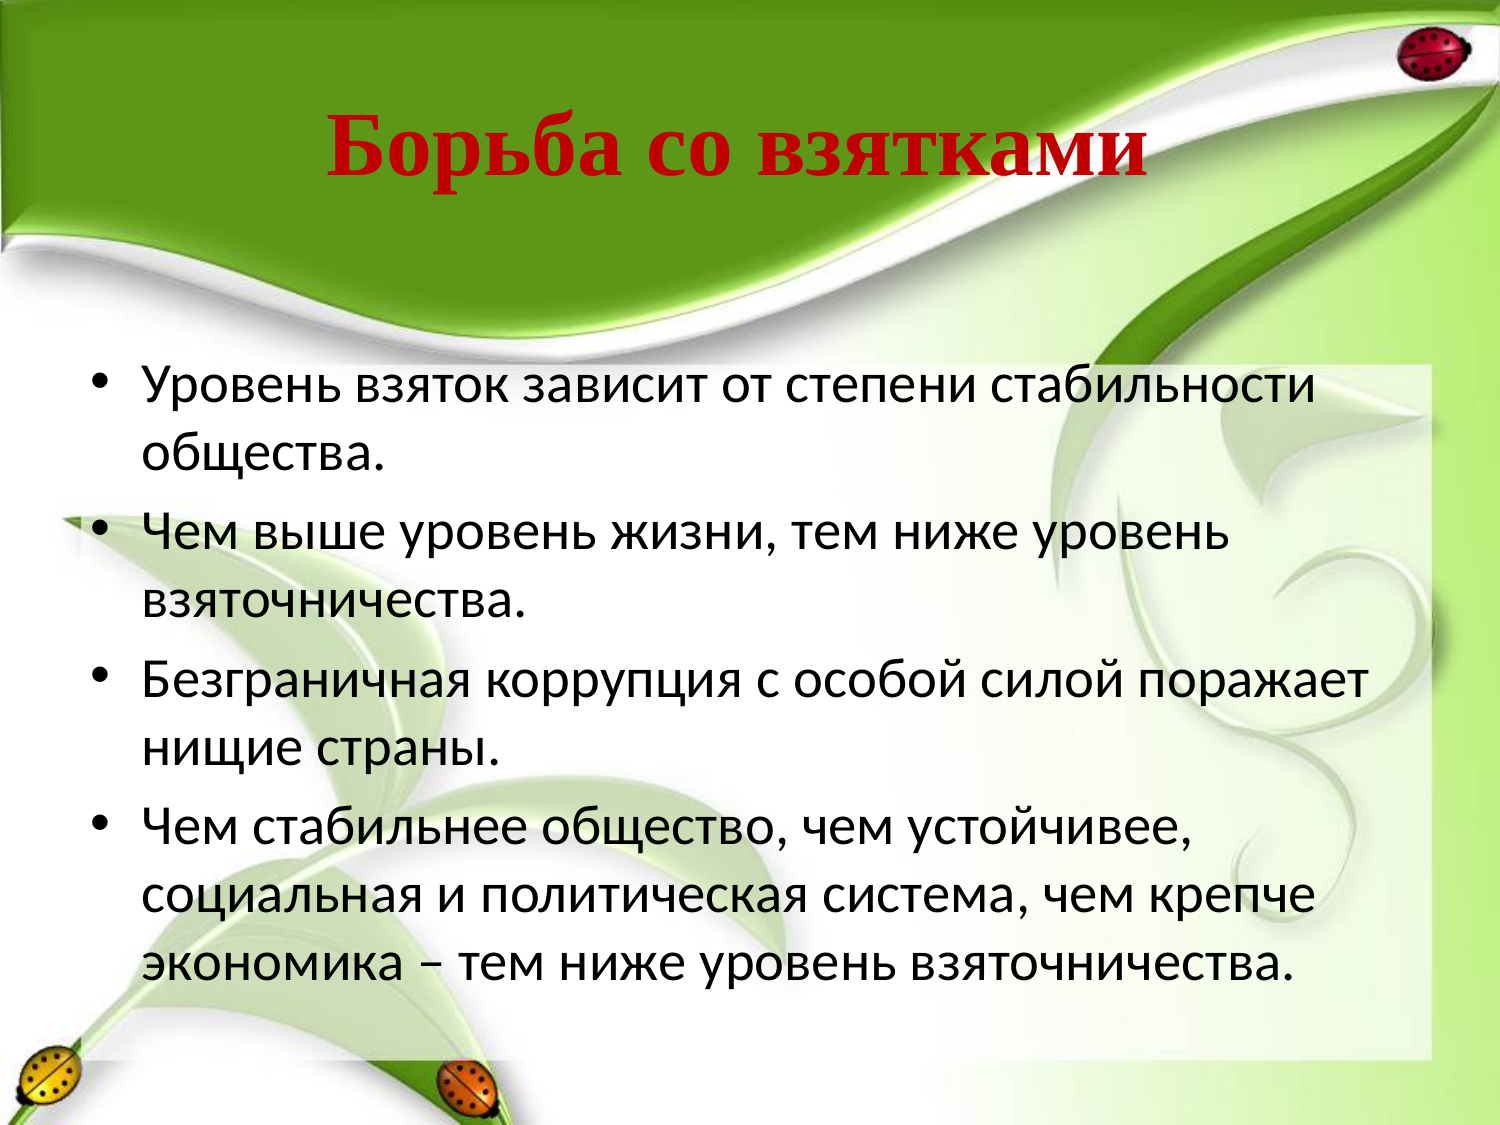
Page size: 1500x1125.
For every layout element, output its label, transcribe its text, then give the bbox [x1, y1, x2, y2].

list Уровень взяток зависит от степени стабильности общества. Чем выше уровень жизни, тем ниже уровень взяточничества. Безграничная коррупция с особой силой поражает нищие страны. Чем стабильнее общество, чем устойчивее, социальная и политическая система, чем крепче экономика – тем ниже уровень взяточничества. [75, 338, 1425, 1005]
picture [0, 0, 1500, 1125]
title Борьба со взятками [75, 45, 1425, 233]
